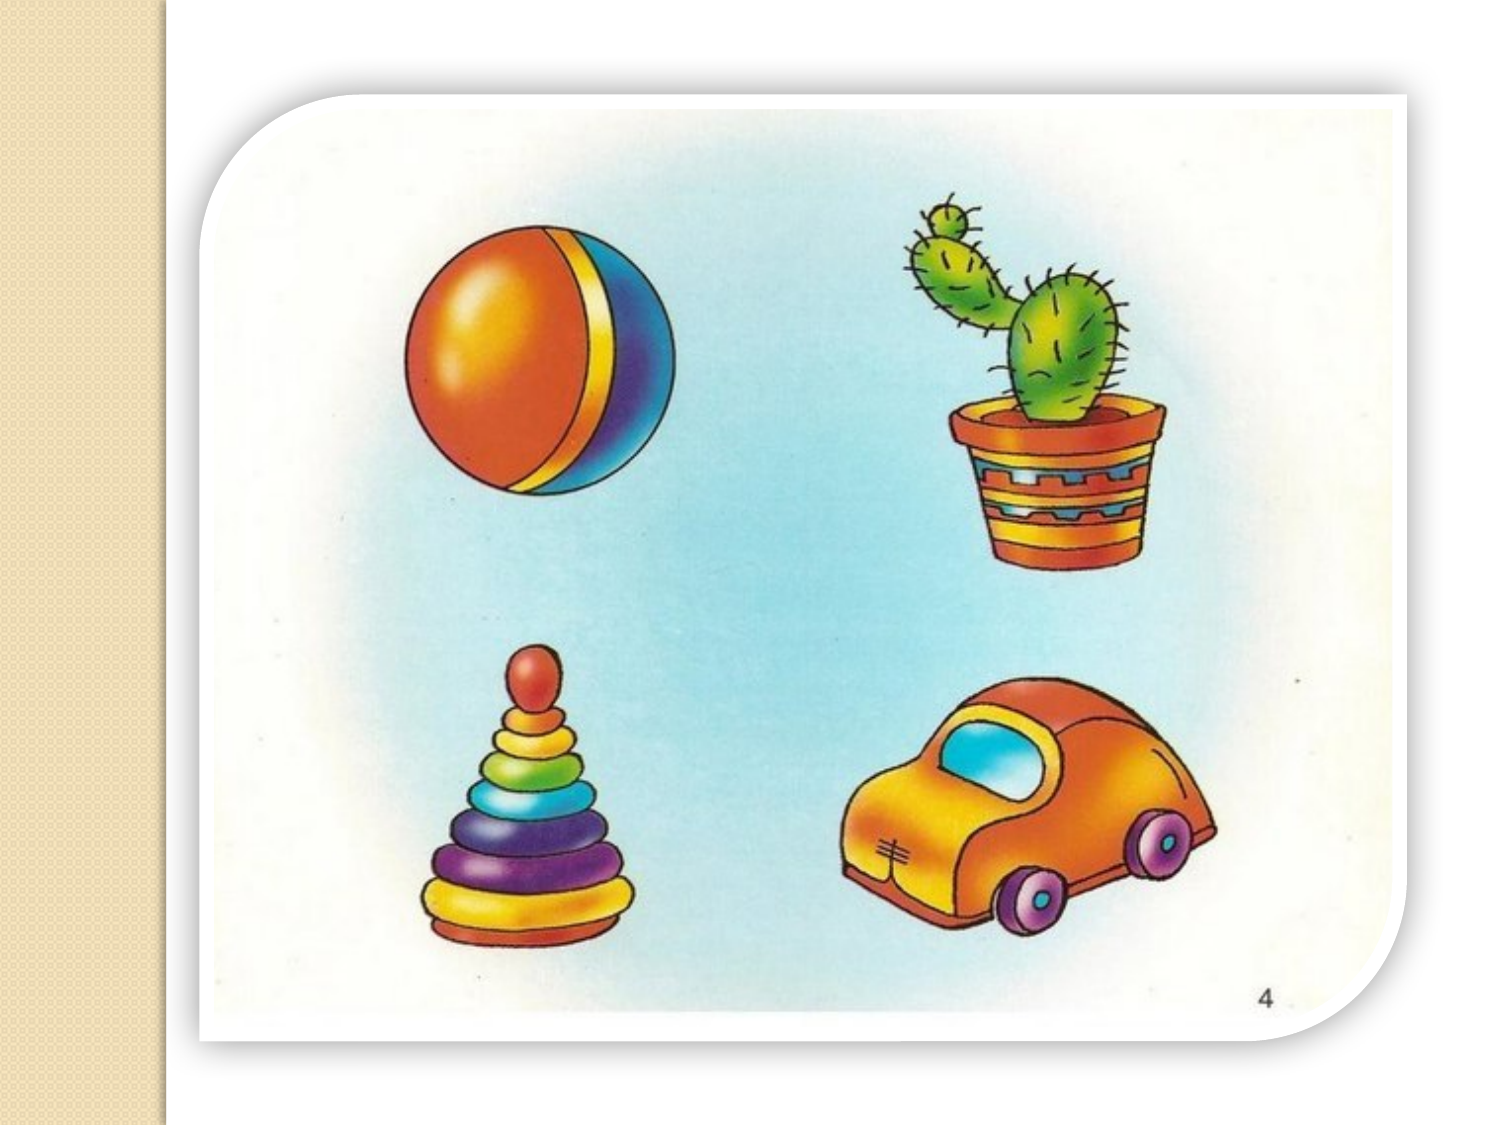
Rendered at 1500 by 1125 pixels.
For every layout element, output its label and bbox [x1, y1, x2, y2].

list [206, 101, 1400, 1035]
